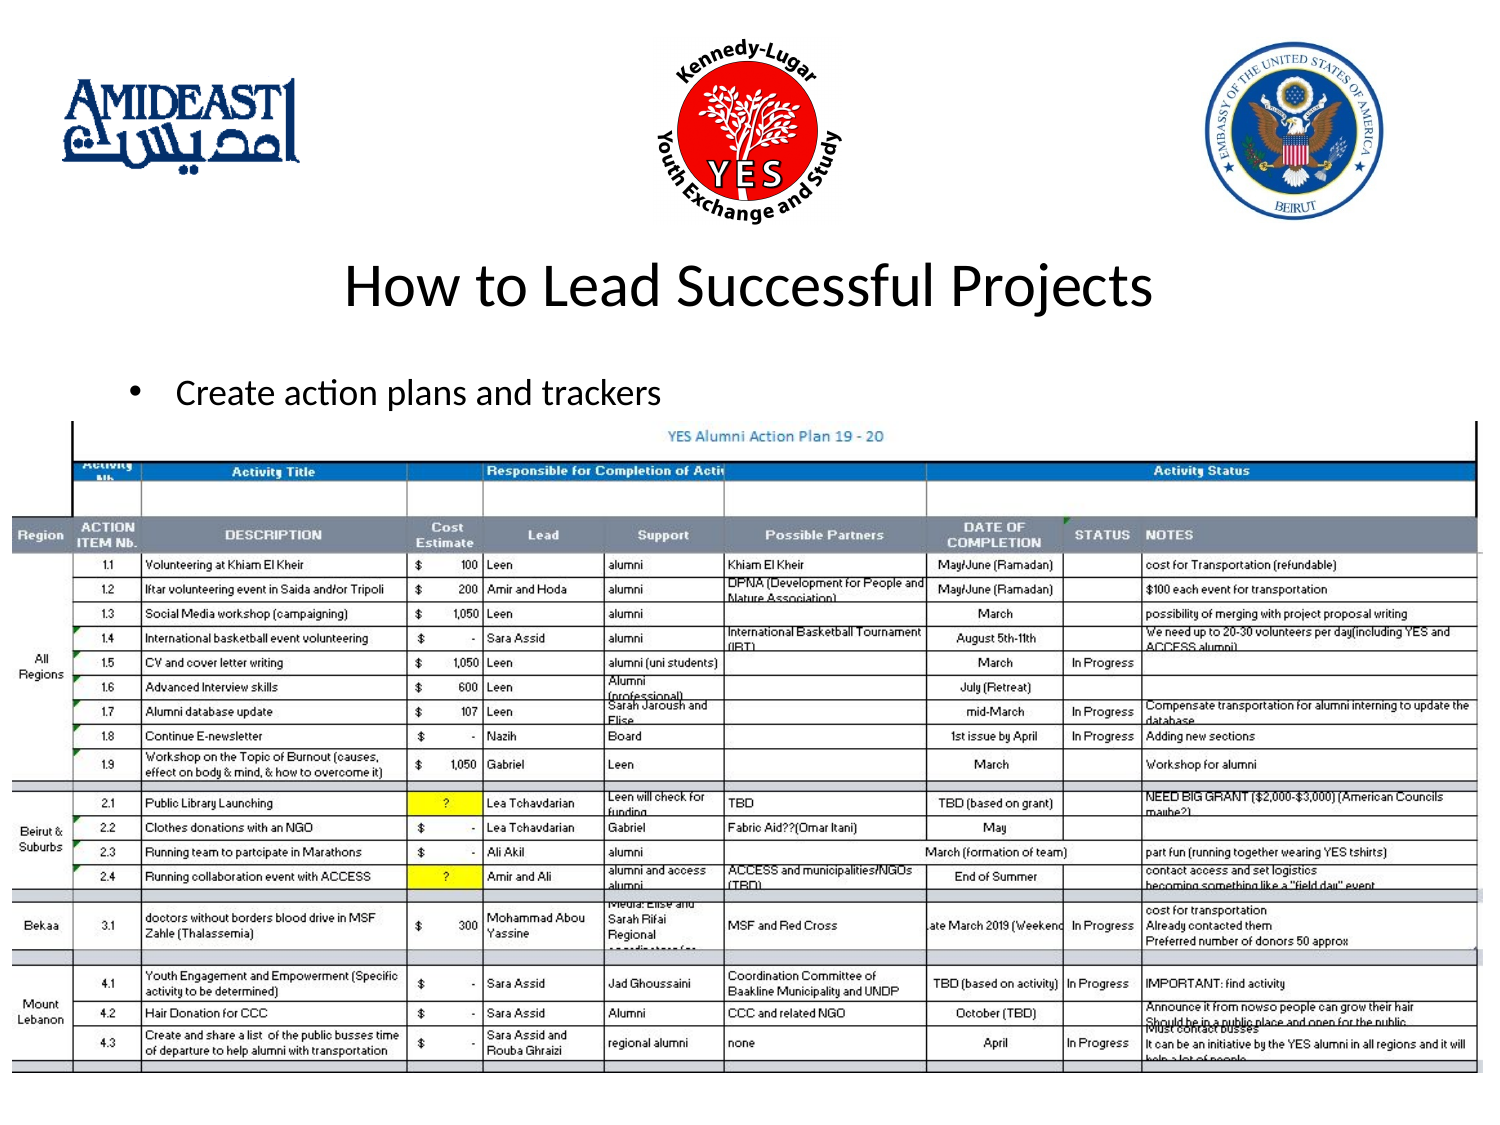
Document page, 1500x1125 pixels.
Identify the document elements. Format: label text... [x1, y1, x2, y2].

title How to Lead Successful Projects [0, 200, 1500, 363]
text_box Create action plans and trackers [114, 360, 678, 419]
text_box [62, 37, 1387, 226]
picture [12, 420, 1483, 1074]
